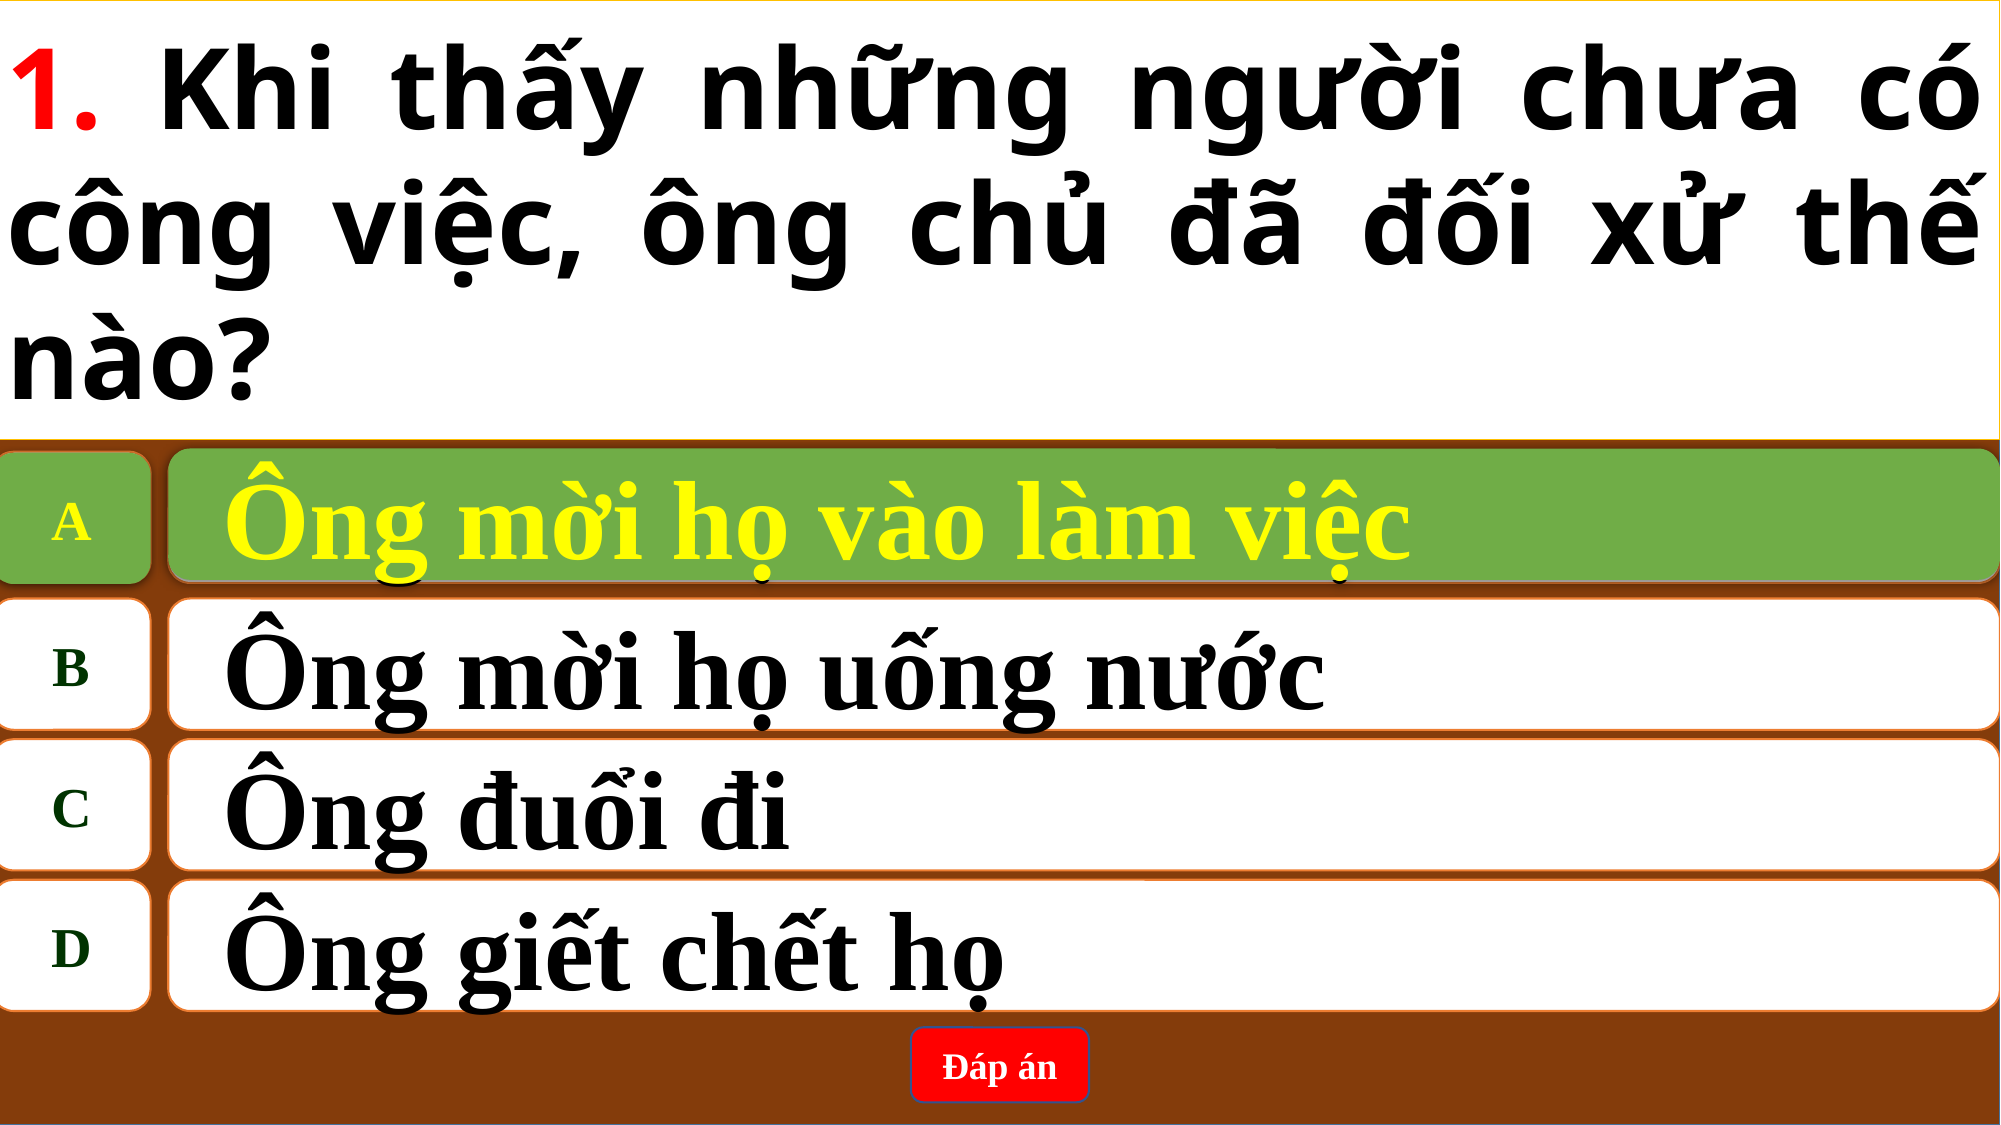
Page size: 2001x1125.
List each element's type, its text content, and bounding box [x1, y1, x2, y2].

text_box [0, 448, 2000, 584]
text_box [0, 879, 2000, 1011]
text_box [0, 584, 2000, 598]
text_box 1. Khi thấy những người chưa có công việc, ông chủ đã đối xử thế nào? [0, 0, 2000, 440]
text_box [0, 598, 2000, 730]
text_box Đáp án [909, 1026, 1091, 1104]
text_box [0, 871, 2000, 879]
text_box [0, 730, 2000, 739]
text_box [0, 739, 2000, 871]
text_box [0, 1011, 2000, 1125]
text_box [0, 440, 2000, 448]
